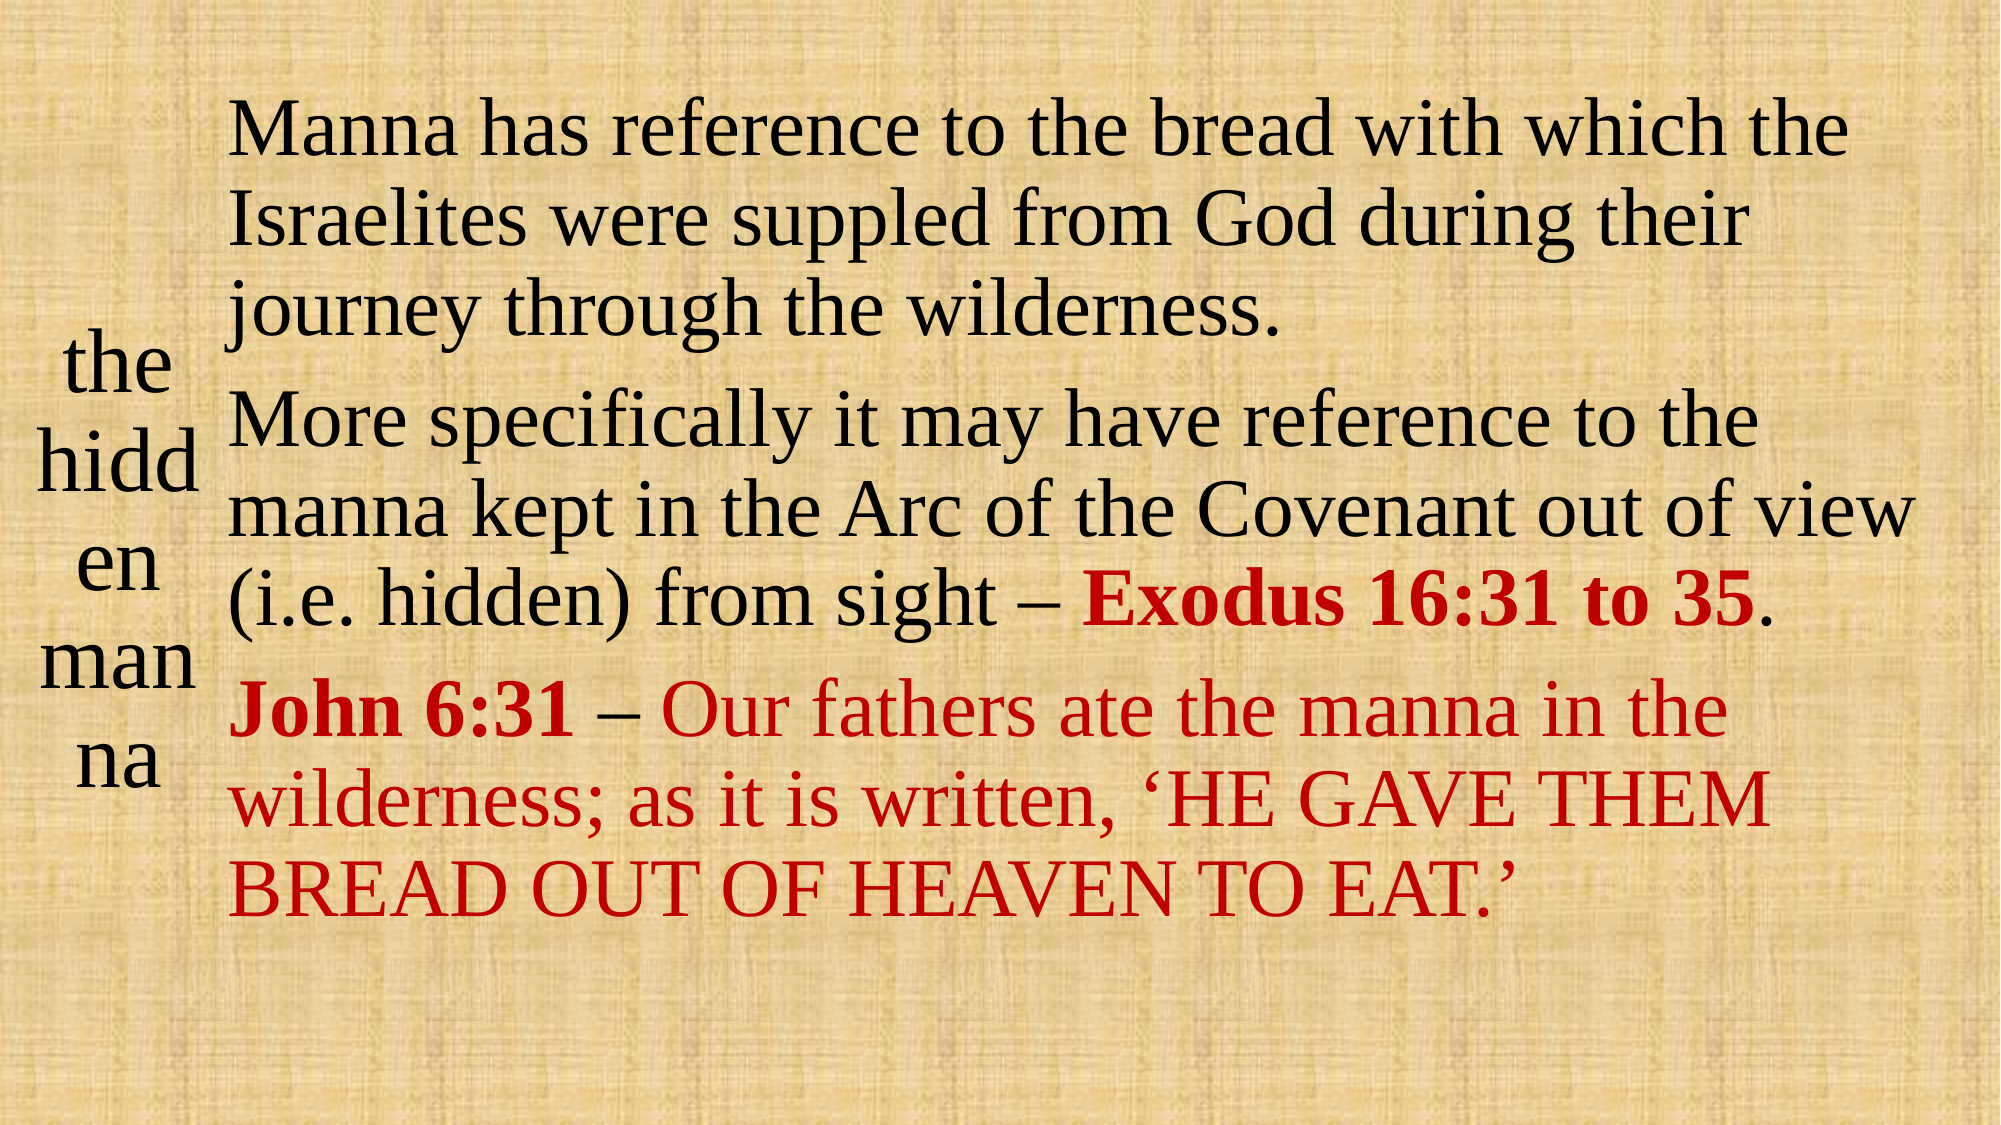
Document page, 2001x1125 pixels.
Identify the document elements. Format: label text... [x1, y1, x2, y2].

title the hidden manna [24, 12, 213, 1109]
list Manna has reference to the bread with which the Israelites were suppled from God during their journey through the wilderness. More specifically it may have reference to the manna kept in the Arc of the Covenant out of view (i.e. hidden) from sight – Exodus 16:31 to 35. John 6:31 – Our fathers ate the manna in the wilderness; as it is written, ‘HE GAVE THEM BREAD OUT OF HEAVEN TO EAT.’ [212, 20, 1976, 1109]
picture [0, 0, 2001, 1125]
